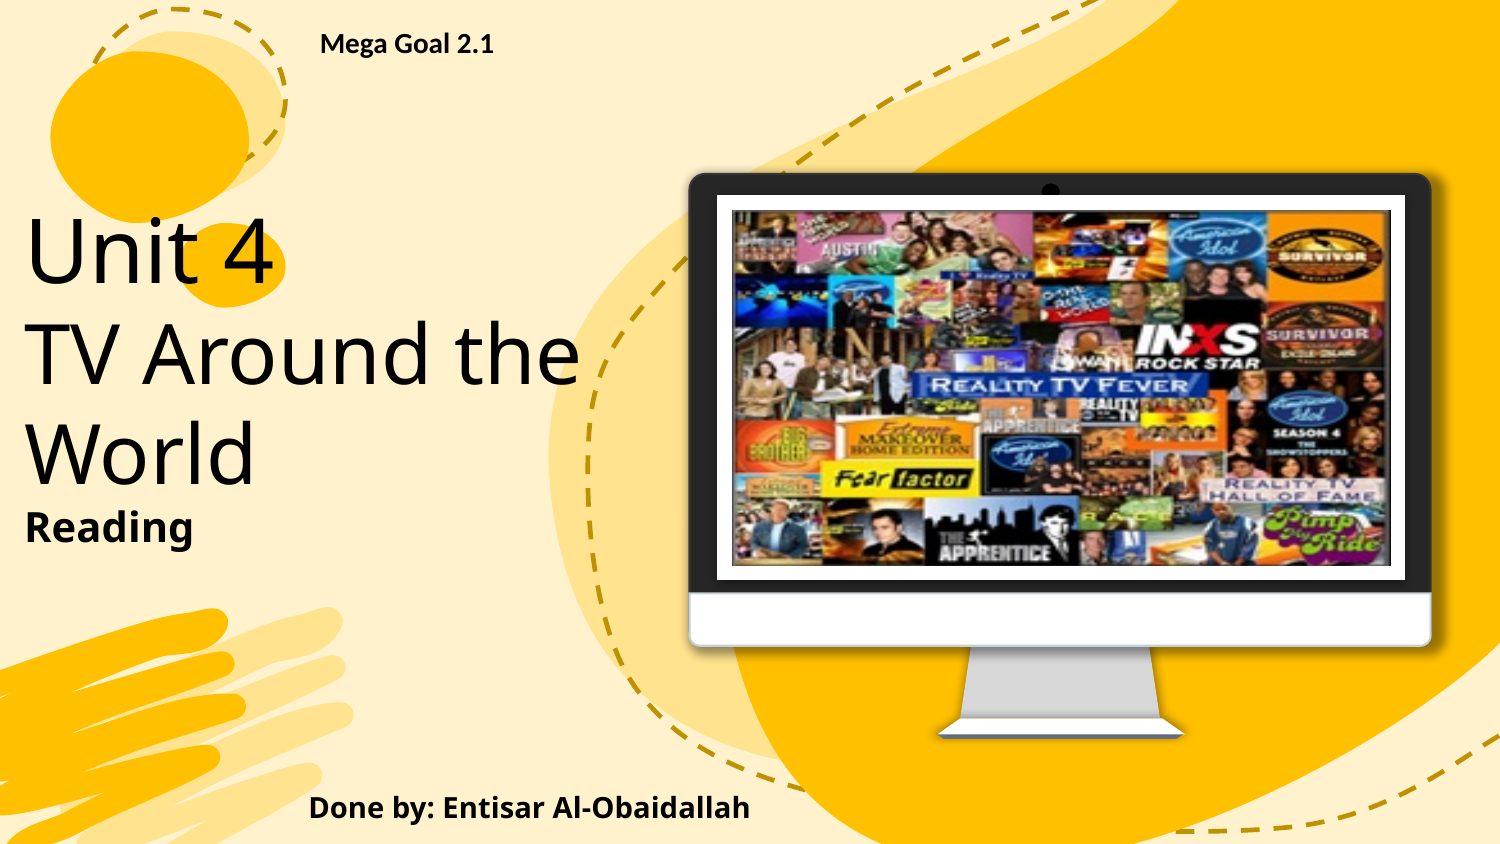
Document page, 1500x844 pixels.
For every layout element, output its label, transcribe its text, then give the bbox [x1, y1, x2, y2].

title Unit 4 TV Around the World Reading [9, 229, 684, 566]
picture [731, 209, 1392, 567]
text_box Mega Goal 2.1 [304, 16, 560, 67]
text_box Done by: Entisar Al-Obaidallah [293, 782, 1086, 832]
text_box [689, 173, 1431, 740]
